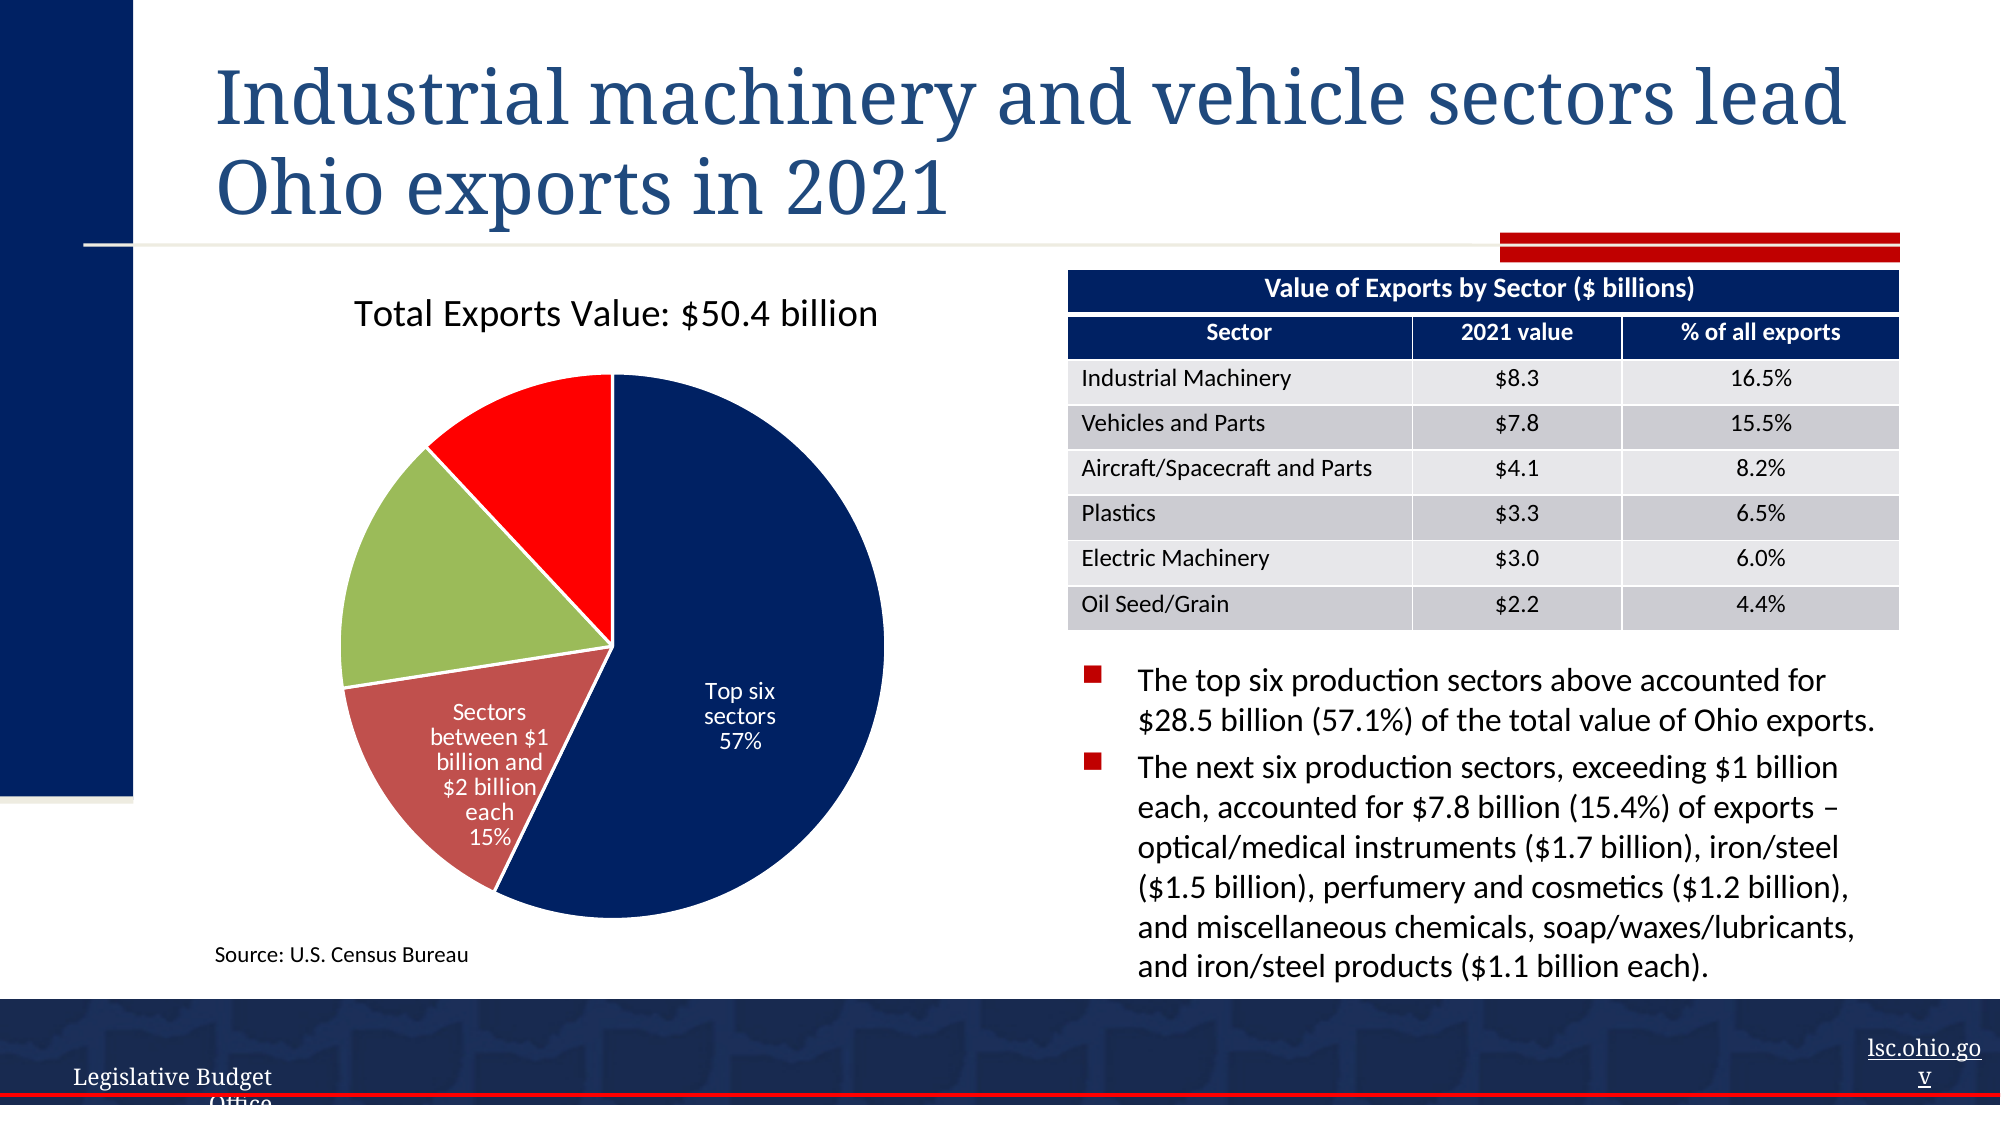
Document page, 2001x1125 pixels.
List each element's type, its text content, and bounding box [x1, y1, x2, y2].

table_cell 6.5% [1623, 496, 1899, 540]
table_cell Industrial Machinery [1068, 361, 1412, 404]
picture [0, 999, 2000, 1093]
table_cell 16.5% [1623, 361, 1899, 404]
table_cell 6.0% [1623, 541, 1899, 585]
list The top six production sectors above accounted for $28.5 billion (57.1%) of the total value of Ohio exports. The next six production sectors, exceeding $1 billion each, accounted for $7.8 billion (15.4%) of exports –optical/medical instruments ($1.7 billion), iron/steel ($1.5 billion), perfumery and cosmetics ($1.2 billion), and miscellaneous chemicals, soap/waxes/lubricants, and iron/steel products ($1.1 billion each). [1066, 651, 1900, 1013]
picture [212, 1097, 221, 1105]
table_cell $2.2 [1413, 587, 1621, 630]
table_cell $7.8 [1413, 406, 1621, 449]
table_cell 2021 value [1413, 317, 1621, 359]
chart [199, 262, 1034, 1006]
table_cell 8.2% [1623, 451, 1899, 494]
table_cell % of all exports [1623, 317, 1899, 359]
table_cell Aircraft/Spacecraft and Parts [1068, 451, 1412, 494]
table_cell $3.0 [1413, 541, 1621, 585]
title Industrial machinery and vehicle sectors lead Ohio exports in 2021 [200, 45, 1900, 234]
table_cell 15.5% [1623, 406, 1899, 449]
table_cell Plastics [1068, 496, 1412, 540]
table_cell Sector [1068, 317, 1412, 359]
table_cell Vehicles and Parts [1068, 406, 1412, 449]
picture [238, 1097, 2000, 1105]
table_cell $8.3 [1413, 361, 1621, 404]
table_cell 4.4% [1623, 587, 1899, 630]
picture [0, 1097, 211, 1105]
table_cell Oil Seed/Grain [1068, 587, 1412, 630]
table_cell $3.3 [1413, 496, 1621, 540]
table_cell $4.1 [1413, 451, 1621, 494]
picture [222, 1097, 228, 1105]
table_cell Electric Machinery [1068, 541, 1412, 585]
table_header Value of Exports by Sector ($ billions) [1068, 270, 1899, 312]
